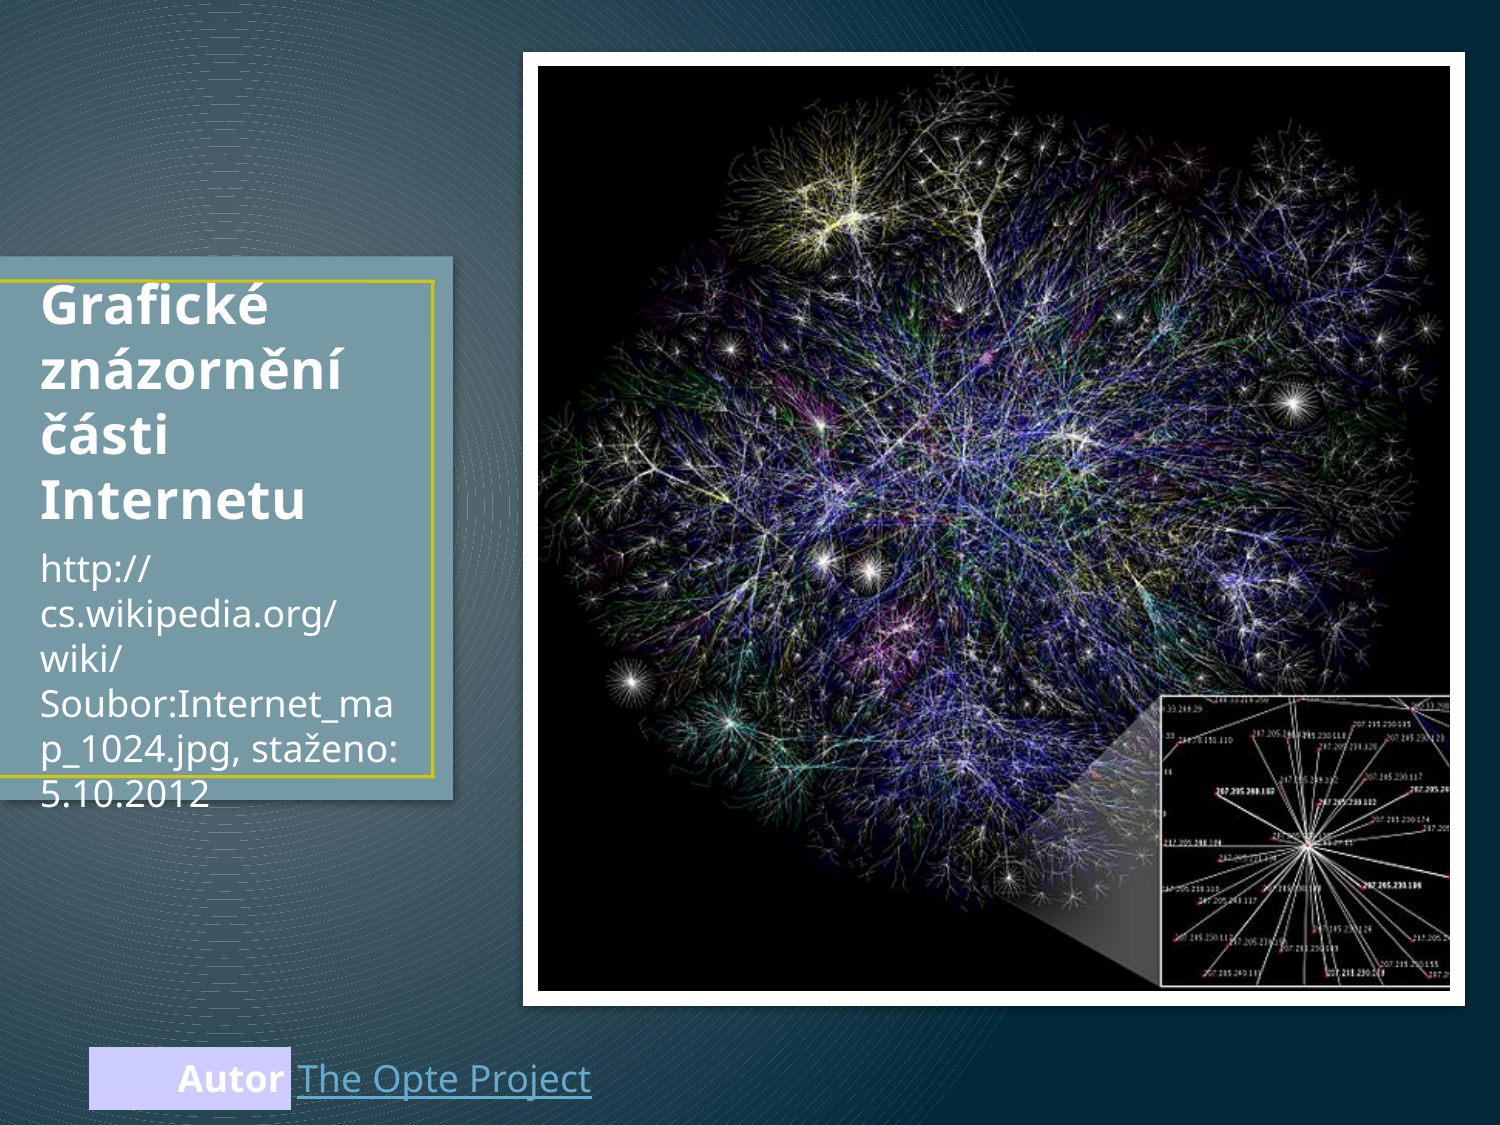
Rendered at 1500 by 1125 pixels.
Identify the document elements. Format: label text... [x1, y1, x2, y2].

title Grafické znázornění části Internetu [25, 312, 416, 538]
picture [537, 66, 1451, 992]
table_header Autor [89, 1047, 291, 1110]
list http://cs.wikipedia.org/wiki/Soubor:Internet_map_1024.jpg, staženo: 5.10.2012 [24, 537, 415, 763]
table_header The Opte Project [291, 1047, 1439, 1110]
